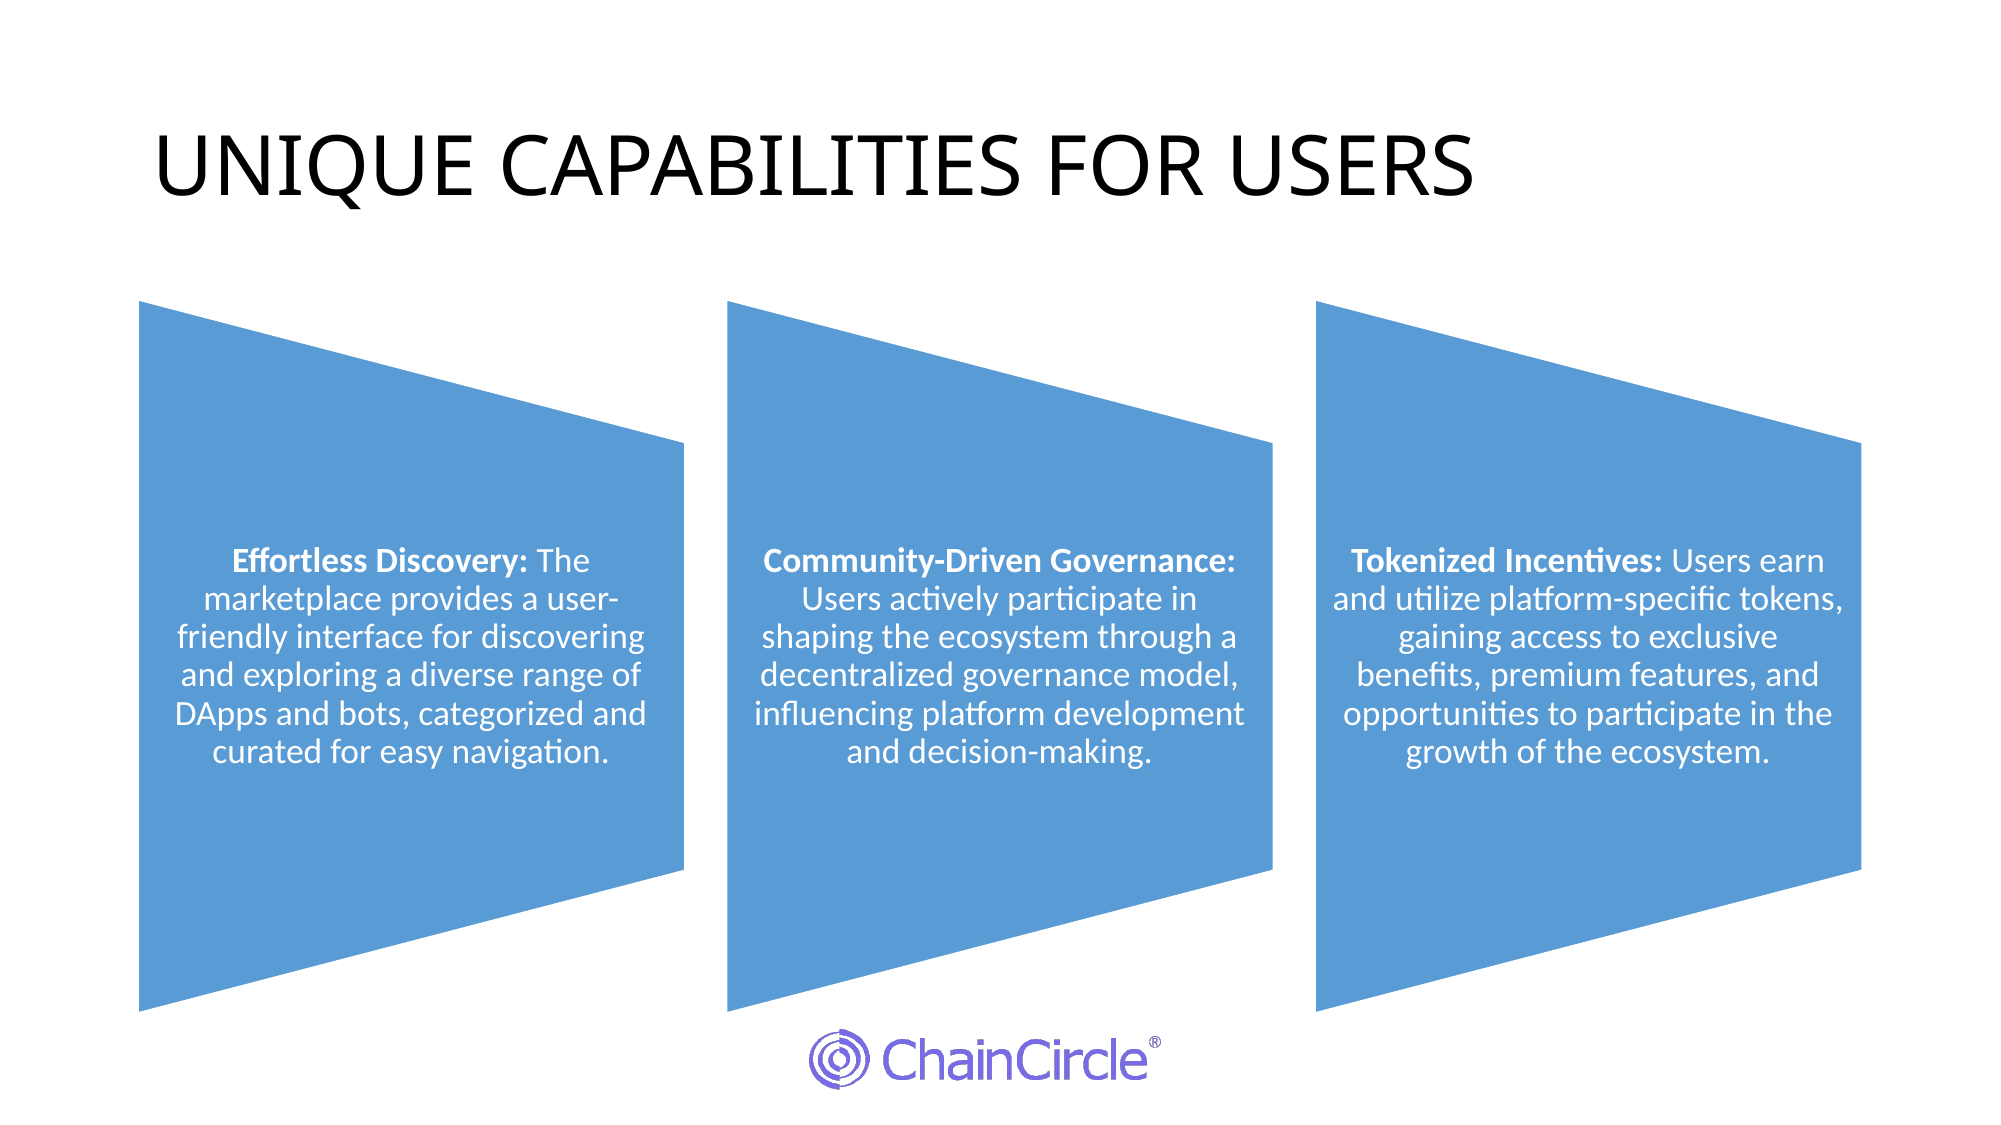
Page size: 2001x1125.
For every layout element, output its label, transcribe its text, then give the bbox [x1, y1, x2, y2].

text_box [137, 299, 1863, 1014]
title UNIQUE CAPABILITIES FOR USERS [137, 59, 1863, 278]
picture [795, 1009, 1180, 1114]
